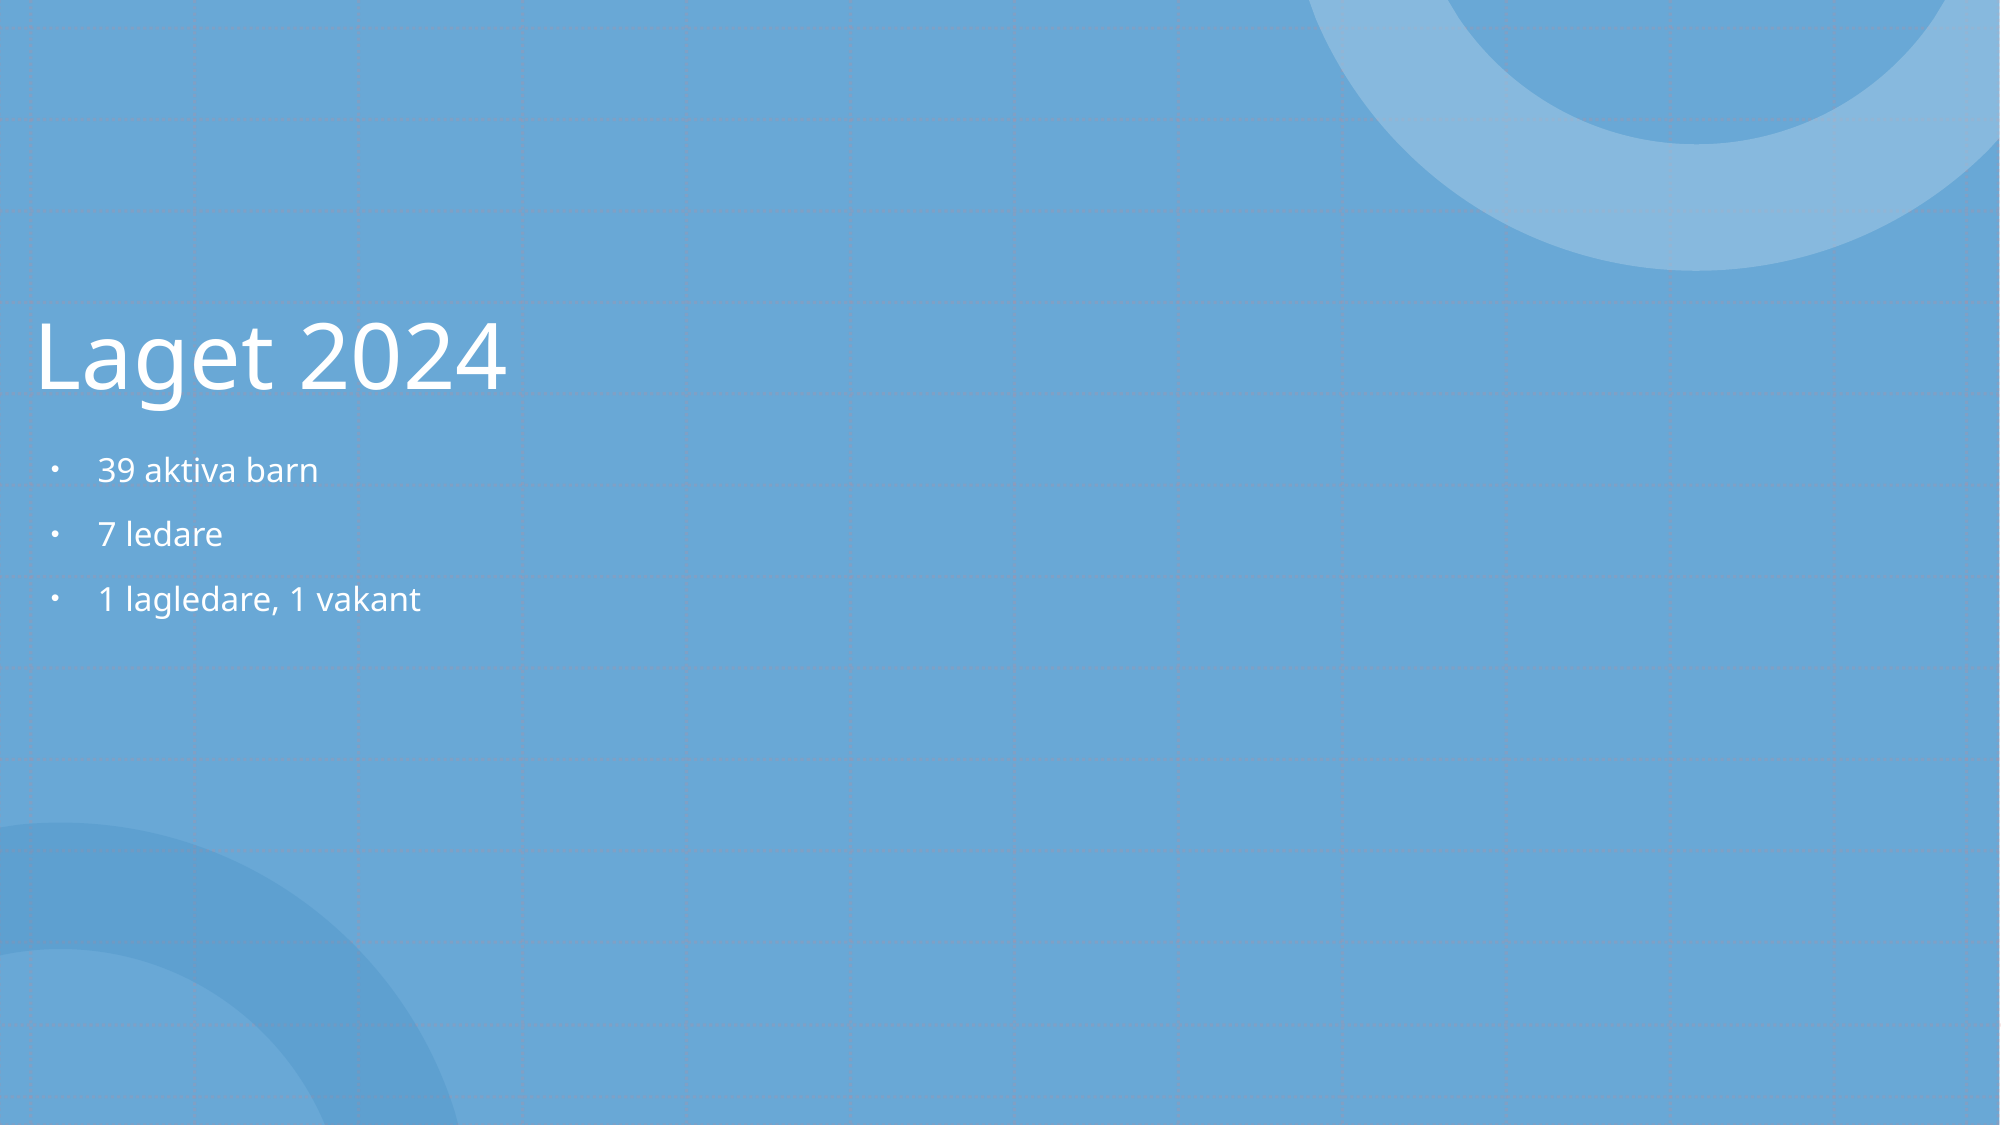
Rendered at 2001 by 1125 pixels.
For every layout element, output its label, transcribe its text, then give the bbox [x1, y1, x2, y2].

list 39 aktiva barn 7 ledare 1 lagledare, 1 vakant [35, 437, 681, 913]
title Laget 2024 [18, 92, 664, 418]
